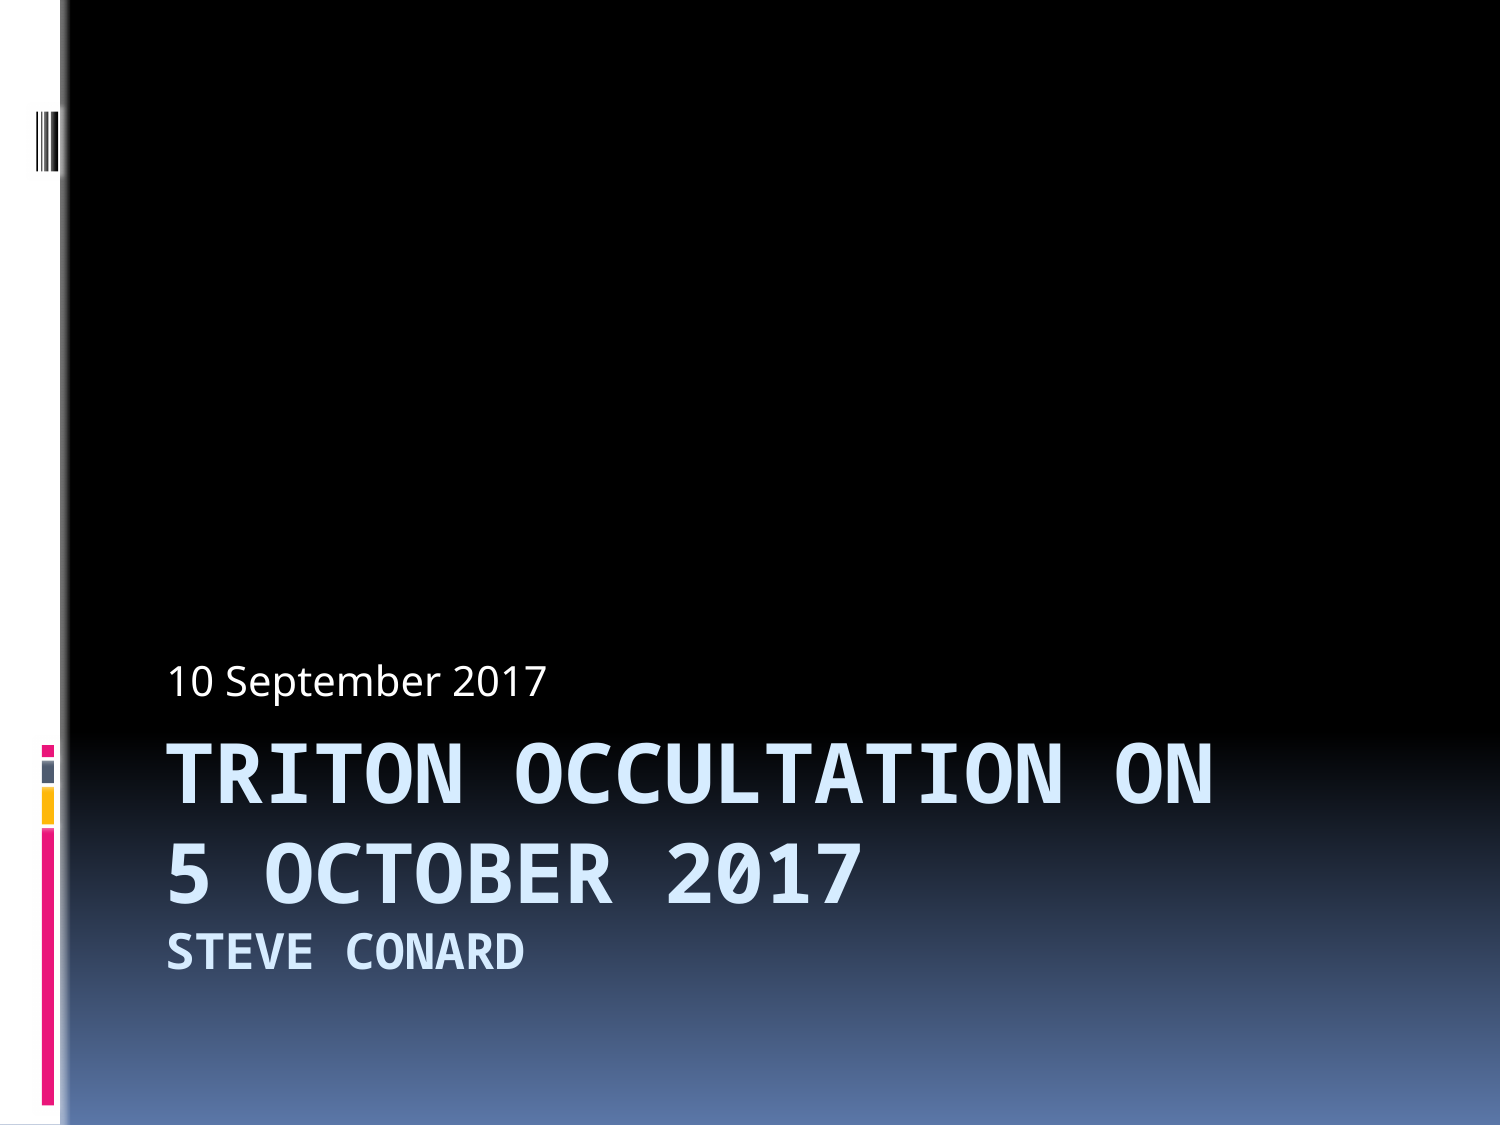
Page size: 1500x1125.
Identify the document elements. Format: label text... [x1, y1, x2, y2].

title Triton Occultation on 5 October 2017 Steve Conard [150, 713, 1425, 1037]
subtitle 10 September 2017 [150, 464, 1425, 713]
